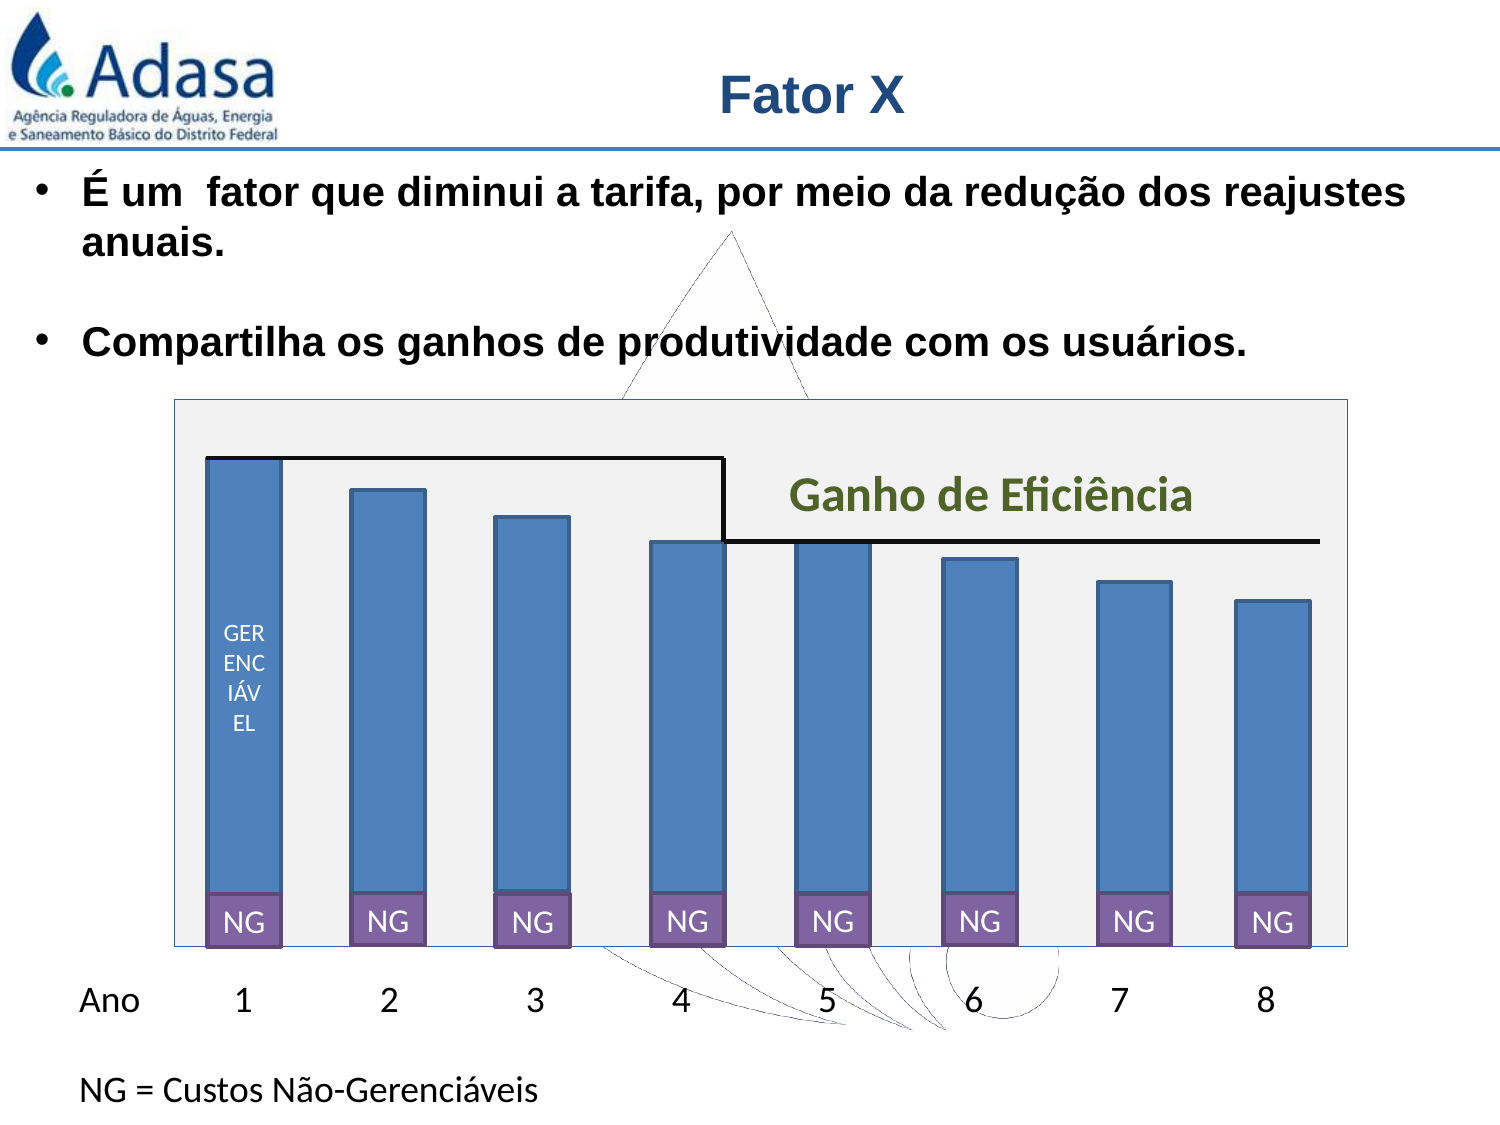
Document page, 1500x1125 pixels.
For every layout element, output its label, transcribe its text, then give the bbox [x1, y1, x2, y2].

text_box NG [1234, 892, 1312, 949]
picture [489, 231, 1059, 541]
text_box NG [1096, 891, 1173, 947]
text_box Fator X [304, 52, 1321, 132]
text_box NG [349, 891, 427, 947]
text_box [1096, 580, 1173, 891]
picture [489, 459, 1059, 1031]
text_box GERENCIÁVEL [205, 465, 283, 892]
text_box É um fator que diminui a tarifa, por meio da redução dos reajustes anuais. Compartilha os ganhos de produtividade com os usuários. [19, 157, 1500, 522]
text_box [1063, 397, 1350, 949]
text_box [1234, 599, 1312, 892]
text_box Ganho de Eficiência [1063, 454, 1215, 529]
text_box Ano 1 2 3 4 5 6 7 8 NG = Custos Não-Gerenciáveis [64, 967, 1321, 1118]
text_box [349, 488, 427, 891]
picture [5, 7, 281, 145]
text_box [172, 397, 484, 949]
text_box NG [205, 892, 283, 949]
